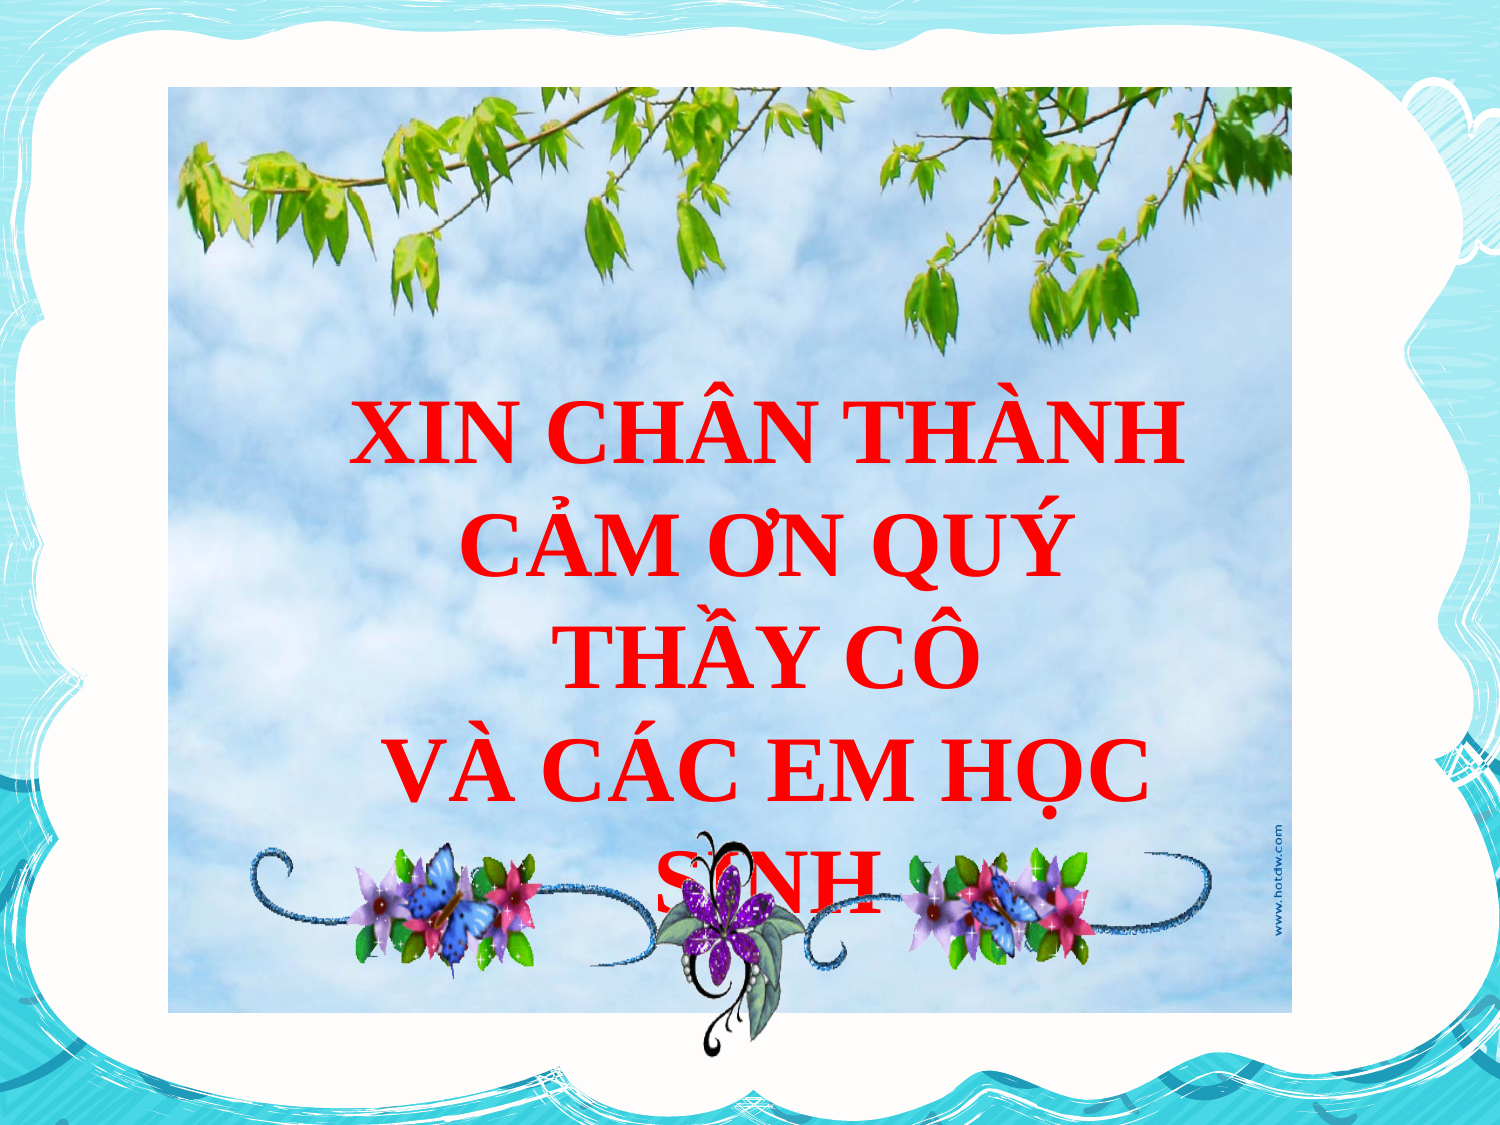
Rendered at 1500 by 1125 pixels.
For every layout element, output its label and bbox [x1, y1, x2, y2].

picture [168, 87, 1292, 1066]
